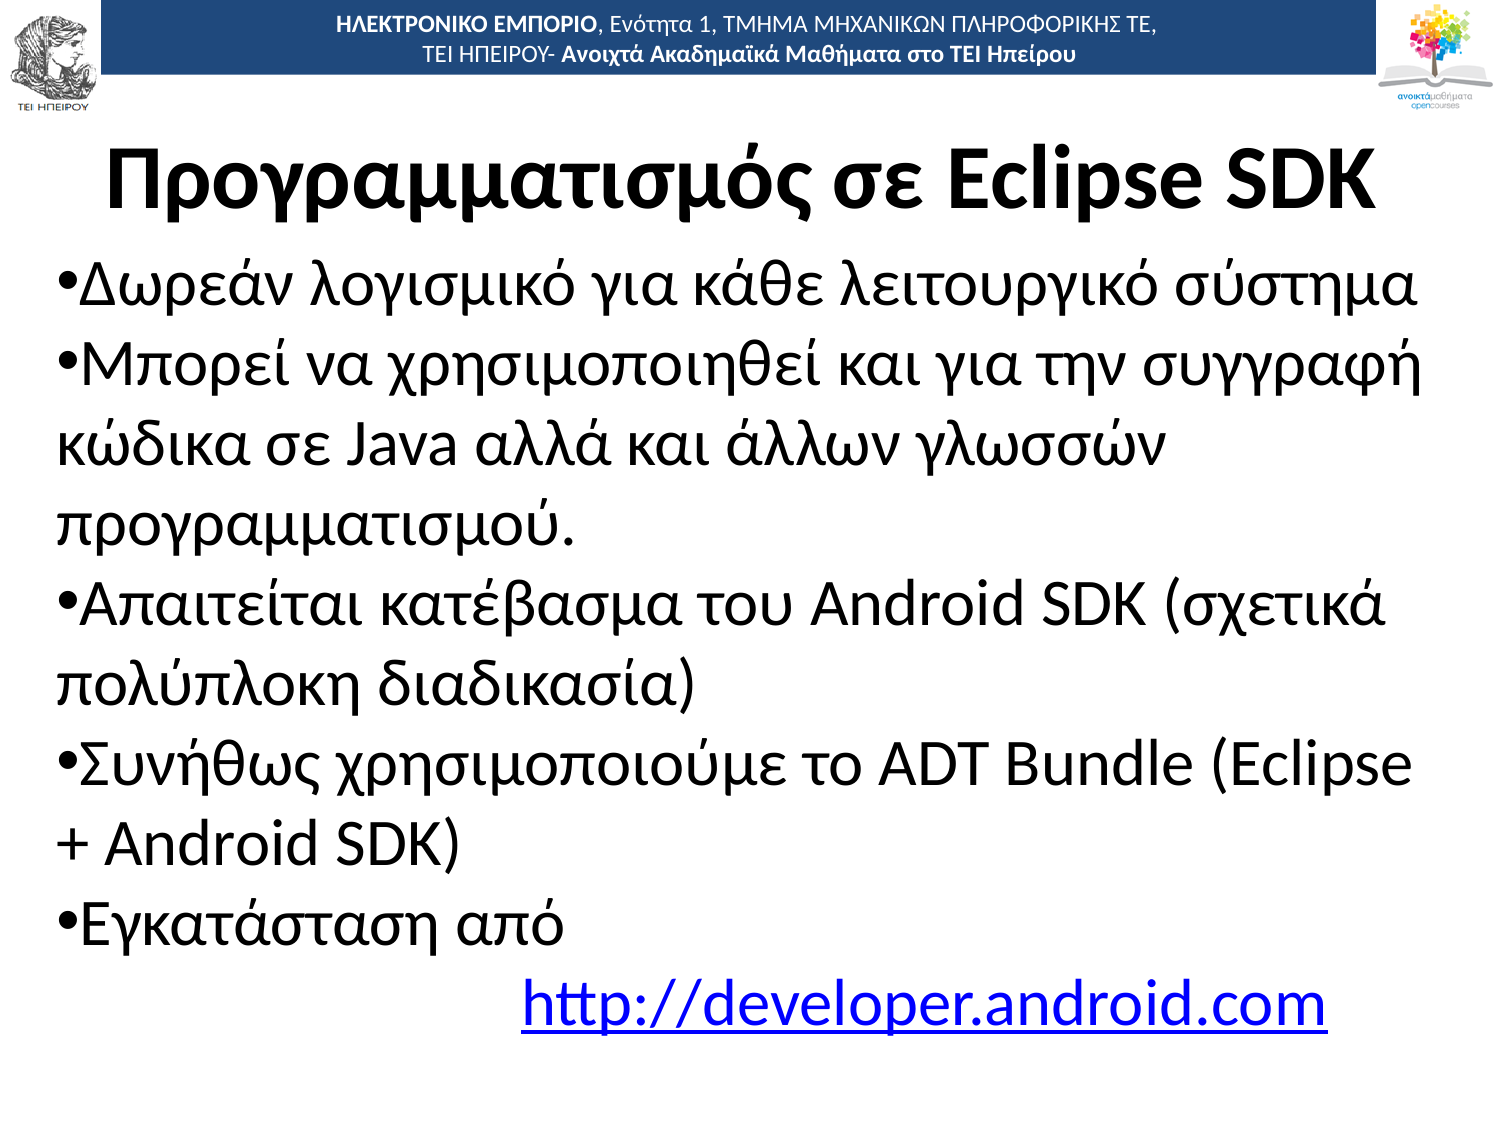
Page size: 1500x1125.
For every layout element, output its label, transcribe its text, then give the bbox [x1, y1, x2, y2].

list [1375, 0, 1500, 114]
text_box Δωρεάν λογισμικό για κάθε λειτουργικό σύστημα Μπορεί να χρησιμοποιηθεί και για την συγγραφή κώδικα σε Java αλλά και άλλων γλωσσών προγραμματισμού. Απαιτείται κατέβασμα του Android SDK (σχετικά πολύπλοκη διαδικασία) Συνήθως χρησιμοποιούμε το ADT Bundle (Eclipse + Android SDK) Εγκατάσταση από http://developer.android.com [41, 231, 1459, 929]
title Προγραμματισμός σε Eclipse SDK [76, 78, 1427, 231]
picture [0, 0, 101, 114]
text_box ΗΛΕΚΤΡΟΝΙΚΟ ΕΜΠΟΡΙΟ, Ενότητα 1, ΤΜΗΜΑ ΜΗΧΑΝΙΚΩΝ ΠΛΗΡΟΦΟΡΙΚΗΣ ΤΕ, ΤΕΙ ΗΠΕΙΡΟΥ- Ανοιχτά Ακαδημαϊκά Μαθήματα στο ΤΕΙ Ηπείρου [101, 0, 1373, 75]
